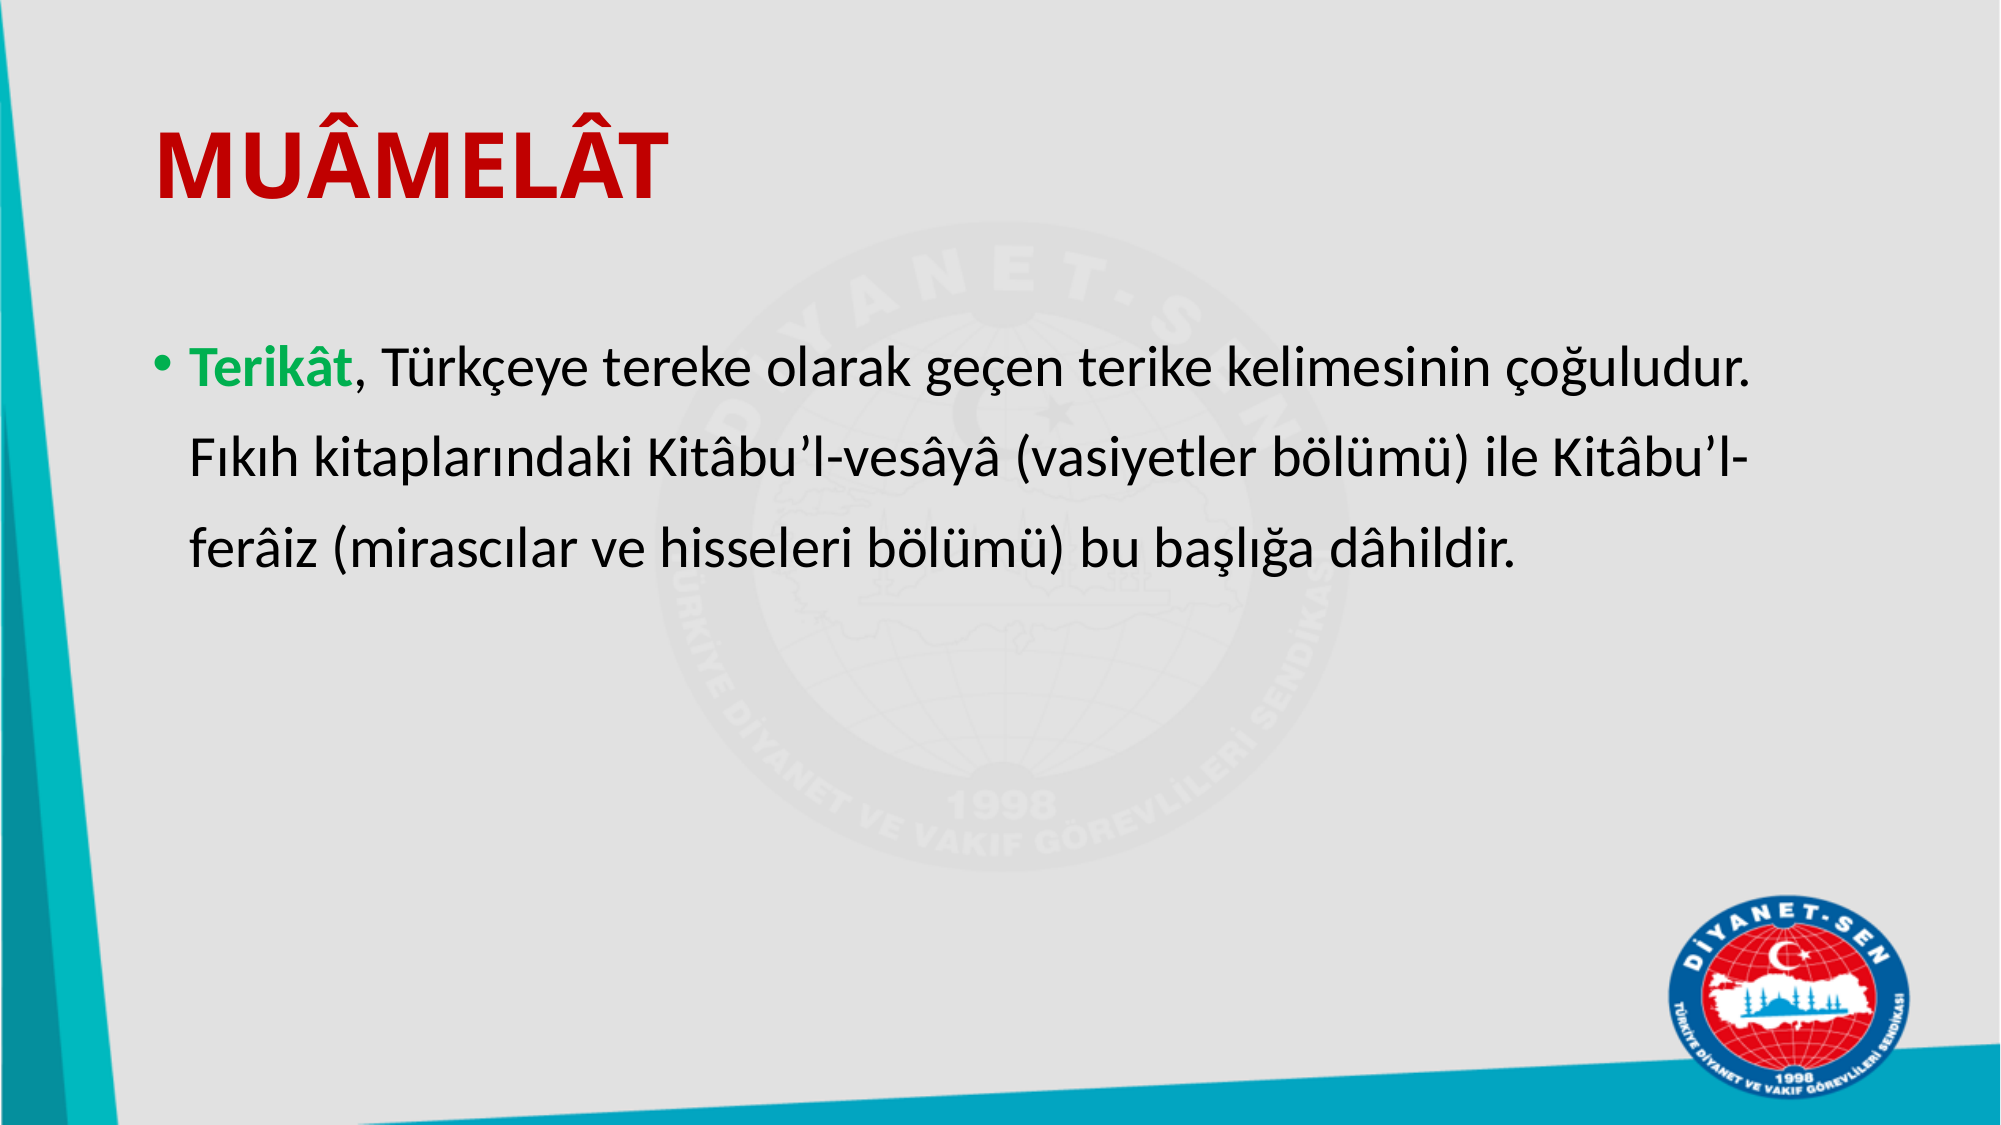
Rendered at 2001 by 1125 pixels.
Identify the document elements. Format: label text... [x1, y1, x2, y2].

list Terikât, Türkçeye tereke olarak geçen terike kelimesinin çoğuludur. Fıkıh kitaplarındaki Kitâbu’l-vesâyâ (vasiyetler bölümü) ile Kitâbu’l- ferâiz (mirascılar ve hisseleri bölümü) bu başlığa dâhildir. [137, 299, 1863, 1014]
picture [0, 0, 2001, 1125]
title MUÂMELÂT [137, 59, 1863, 278]
